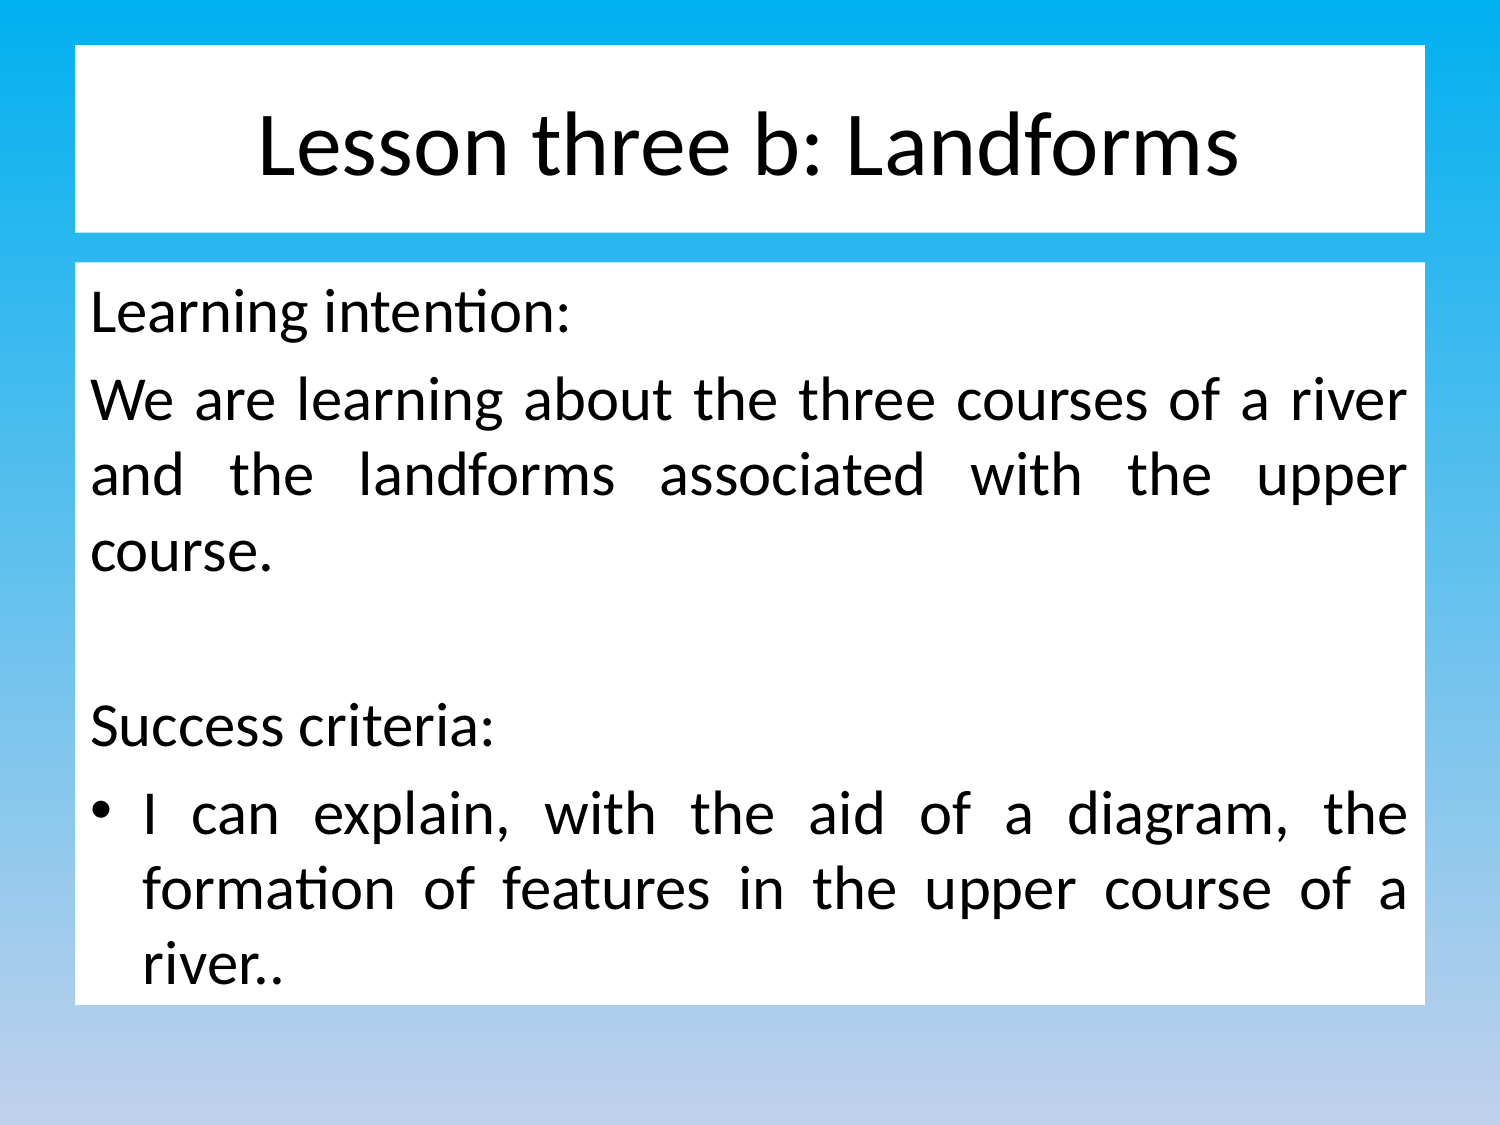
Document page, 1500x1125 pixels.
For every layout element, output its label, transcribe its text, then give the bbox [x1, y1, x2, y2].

title Lesson three b: Landforms [75, 45, 1425, 233]
list Learning intention: We are learning about the three courses of a river and the landforms associated with the upper course. Success criteria: I can explain, with the aid of a diagram, the formation of features in the upper course of a river.. [75, 262, 1425, 1005]
